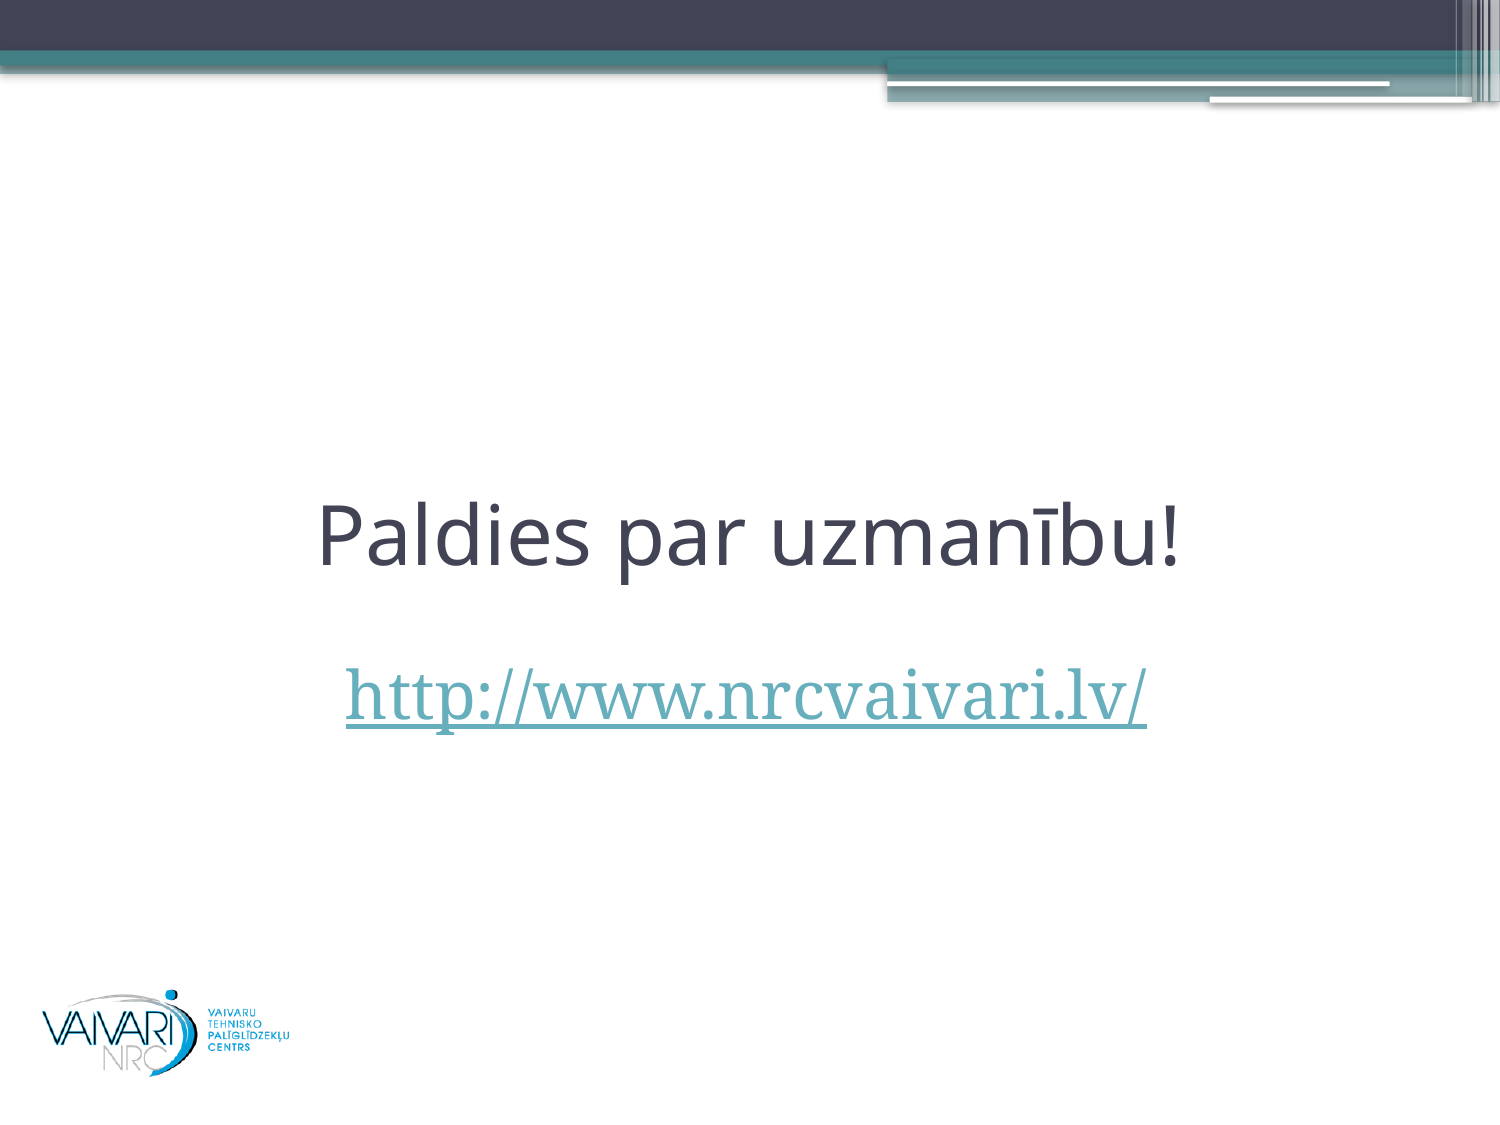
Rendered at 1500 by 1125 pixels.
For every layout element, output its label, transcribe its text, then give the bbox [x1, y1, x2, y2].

title Paldies par uzmanību! [73, 444, 1424, 620]
picture [17, 965, 314, 1102]
text_box http://www.nrcvaivari.lv/ [312, 645, 1163, 751]
